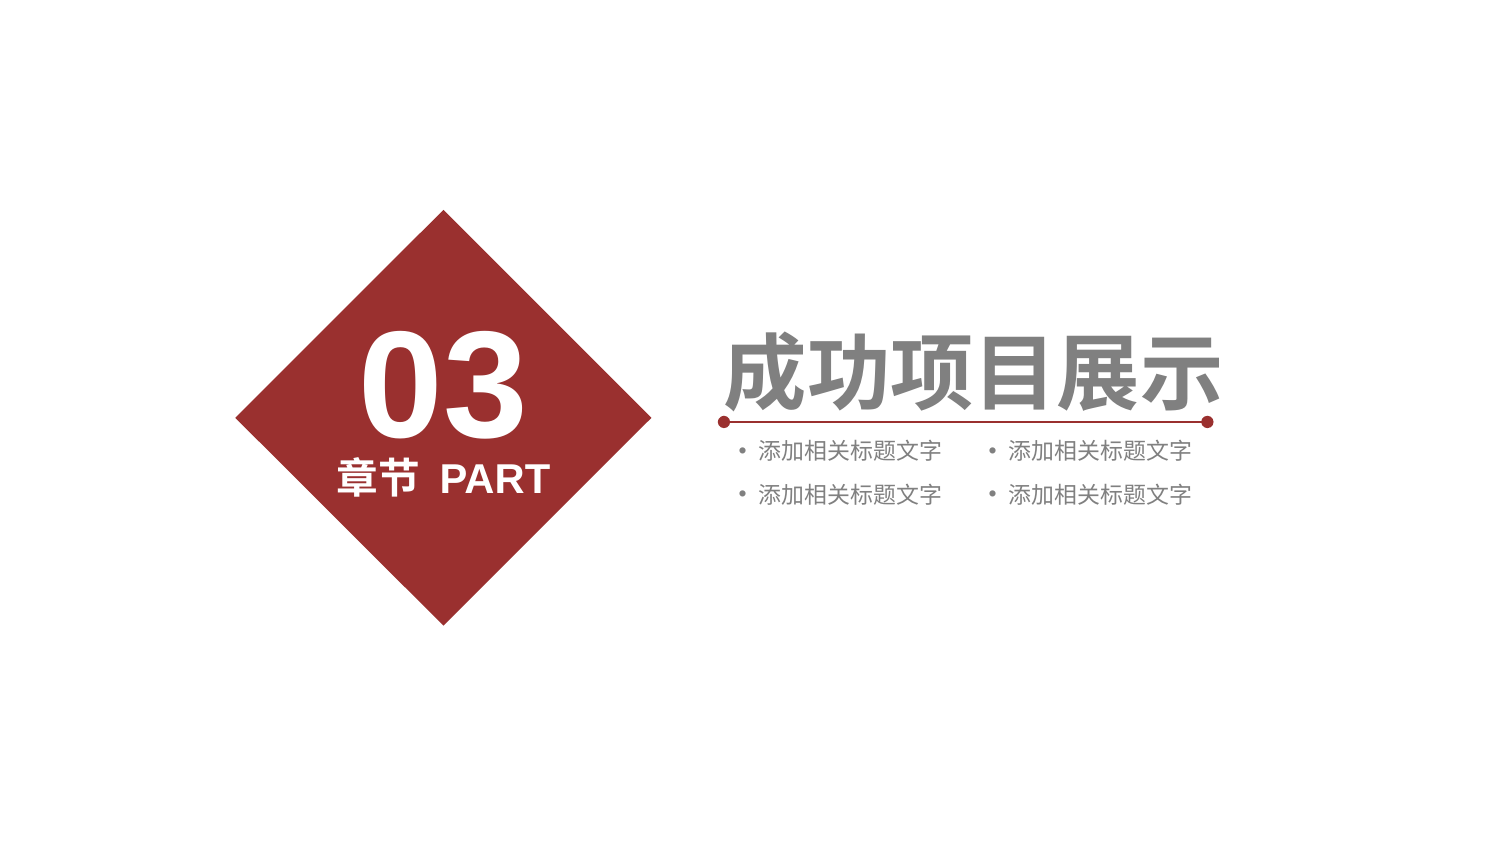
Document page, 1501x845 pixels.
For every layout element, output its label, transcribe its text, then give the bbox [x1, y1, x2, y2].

text_box 03 [344, 285, 543, 451]
text_box [543, 309, 652, 451]
text_box 章节 PART [241, 451, 646, 502]
text_box 添加相关标题文字 [727, 431, 954, 470]
text_box 添加相关标题文字 [977, 475, 1204, 514]
text_box [235, 309, 344, 451]
text_box 成功项目展示 [723, 320, 1246, 421]
text_box 添加相关标题文字 [727, 475, 954, 514]
text_box [368, 209, 519, 285]
text_box 添加相关标题文字 [977, 431, 1204, 470]
text_box [319, 502, 568, 626]
